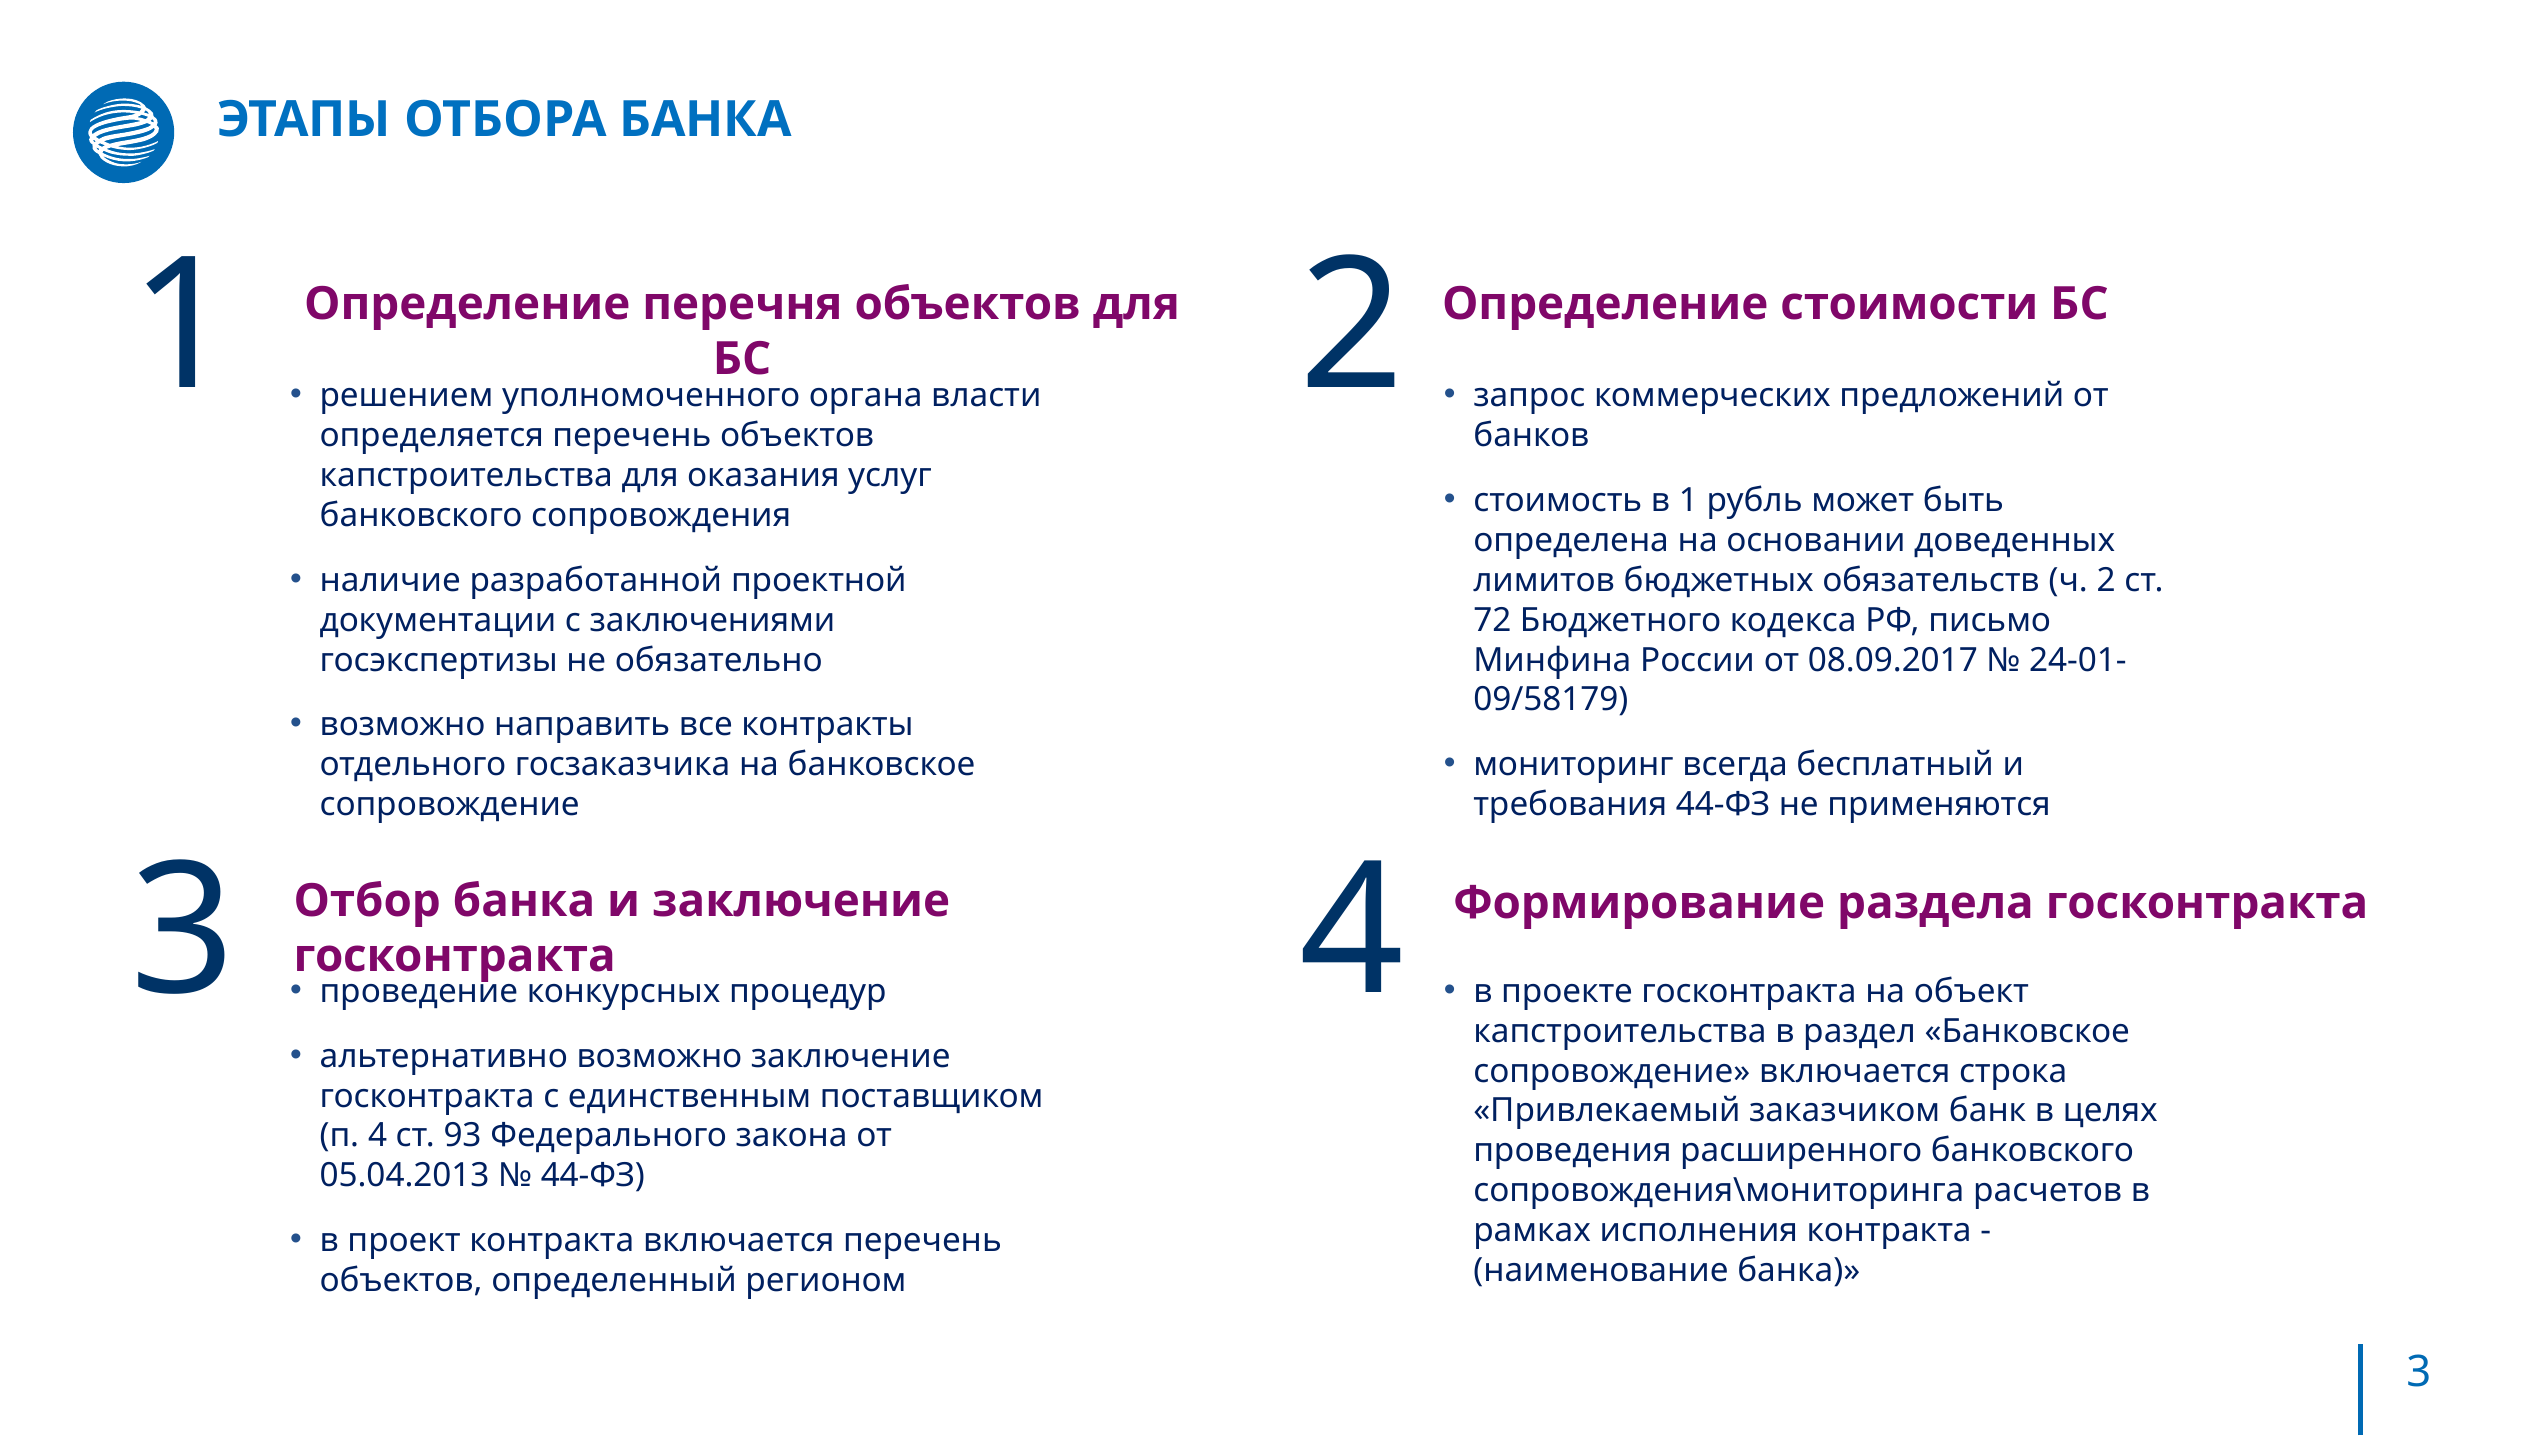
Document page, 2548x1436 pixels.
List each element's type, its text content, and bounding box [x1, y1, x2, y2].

text_box в проекте госконтракта на объект капстроительства в раздел «Банковское сопровождение» включается строка «Привлекаемый заказчиком банк в целях проведения расширенного банковского сопровождения\мониторинга расчетов в рамках исполнения контракта - (наименование банка)» [1436, 961, 2217, 1296]
text_box запрос коммерческих предложений от банков стоимость в 1 рубль может быть определена на основании доведенных лимитов бюджетных обязательств (ч. 2 ст. 72 Бюджетного кодекса РФ, письмо Минфина России от 08.09.2017 № 24-01- 09/58179) мониторинг всегда бесплатный и требования 44-ФЗ не применяются [1436, 365, 2217, 830]
text_box 2 [1268, 196, 1435, 432]
text_box 3 [99, 801, 266, 1037]
text_box Формирование раздела госконтракта [1445, 865, 2420, 936]
slide_number 3 [2362, 1342, 2477, 1435]
text_box Определение стоимости БС [1435, 266, 2248, 337]
text_box Определение перечня объектов для БС [282, 266, 1202, 392]
title ЭТАПЫ ОТБОРА БАНКА [217, 92, 2444, 177]
text_box 4 [1268, 801, 1435, 1037]
text_box проведение конкурсных процедур альтернативно возможно заключение госконтракта с единственным поставщиком (п. 4 ст. 93 Федерального закона от 05.04.2013 № 44-ФЗ) в проект контракта включается перечень объектов, определенный регионом [282, 961, 1063, 1306]
text_box решением уполномоченного органа власти определяется перечень объектов капстроительства для оказания услуг банковского сопровождения наличие разработанной проектной документации с заключениями госэкспертизы не обязательно возможно направить все контракты отдельного госзаказчика на банковское сопровождение [282, 392, 1063, 830]
text_box 1 [99, 196, 266, 432]
text_box Отбор банка и заключение госконтракта [286, 863, 1249, 988]
